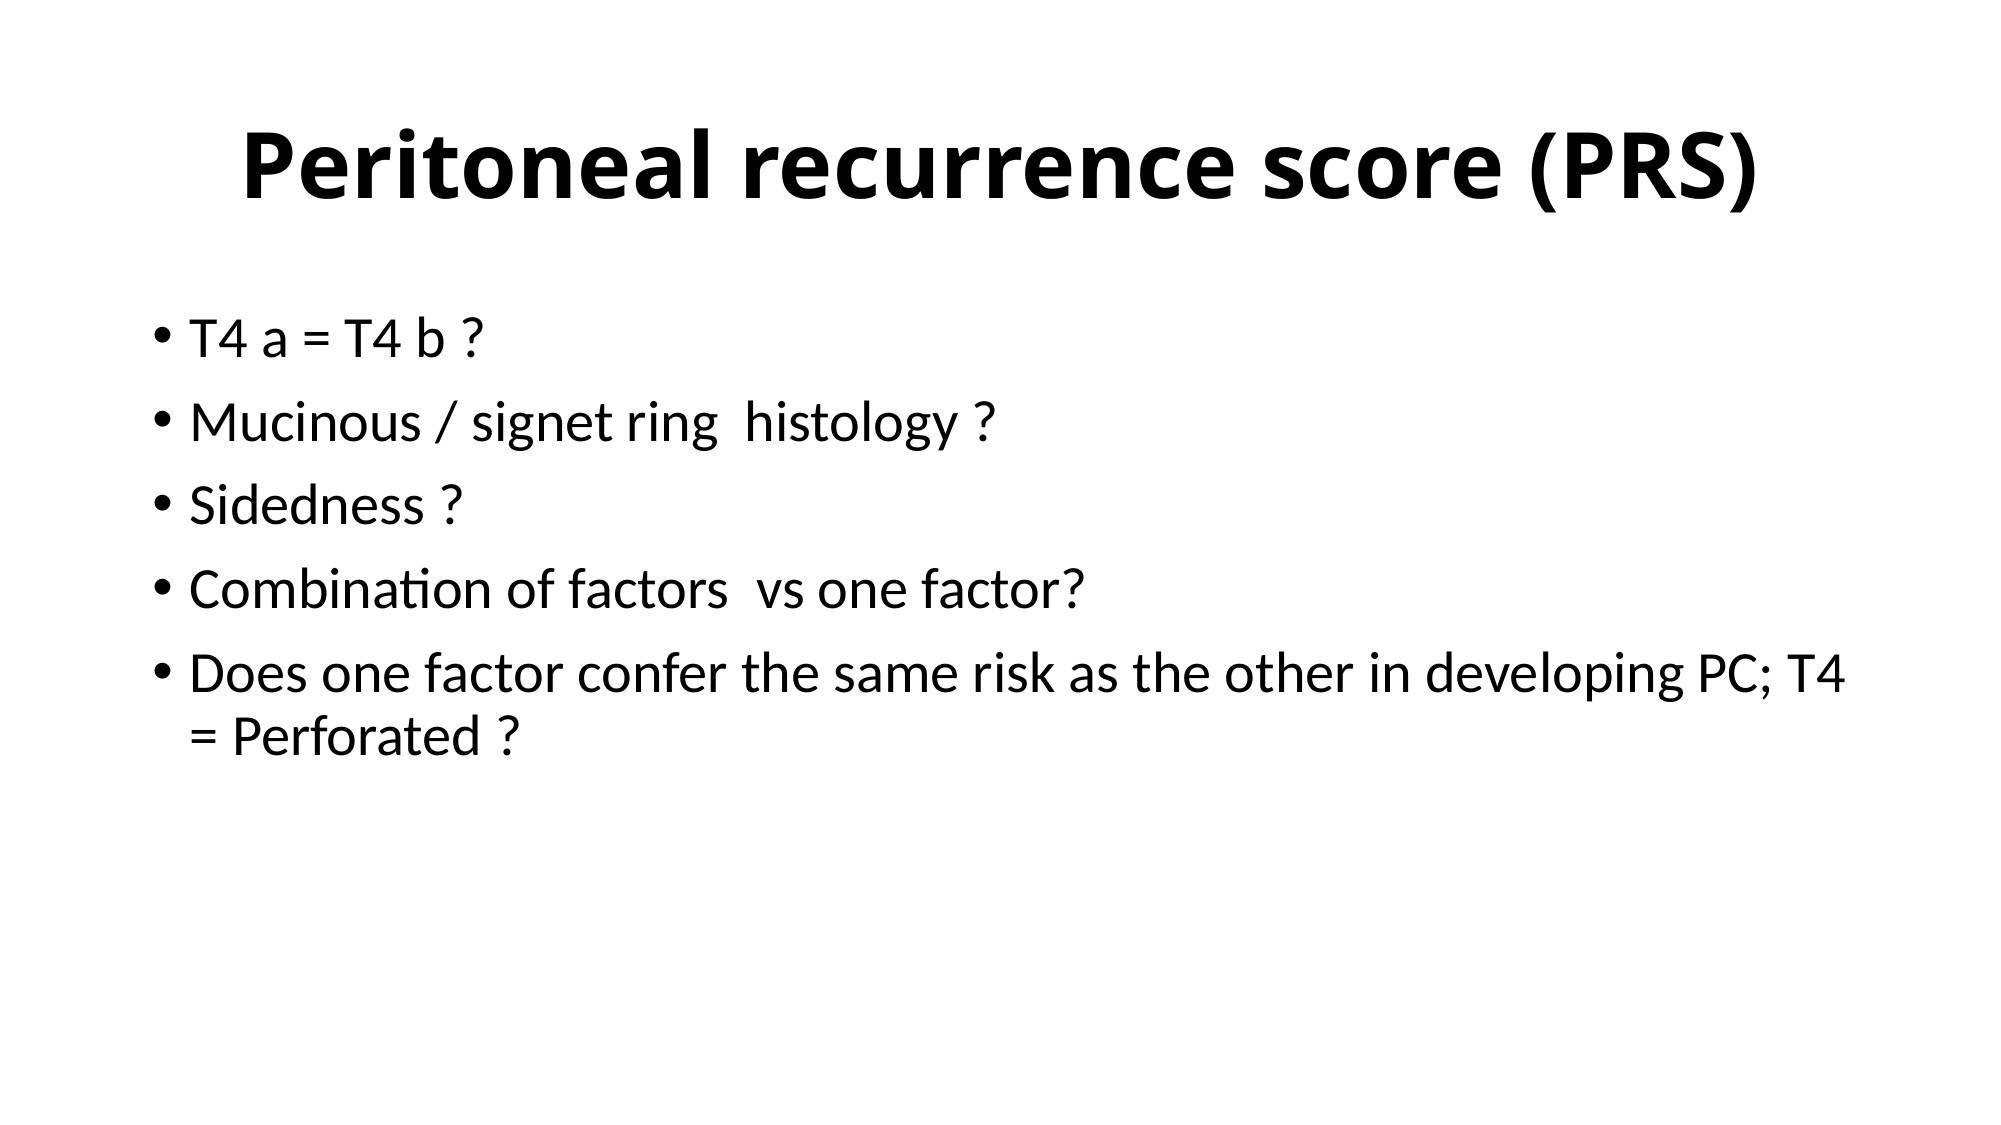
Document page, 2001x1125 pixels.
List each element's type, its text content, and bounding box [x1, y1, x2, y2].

title Peritoneal recurrence score (PRS) [137, 59, 1863, 278]
list T4 a = T4 b ? Mucinous / signet ring histology ? Sidedness ? Combination of factors vs one factor? Does one factor confer the same risk as the other in developing PC; T4 = Perforated ? [137, 299, 1863, 1014]
